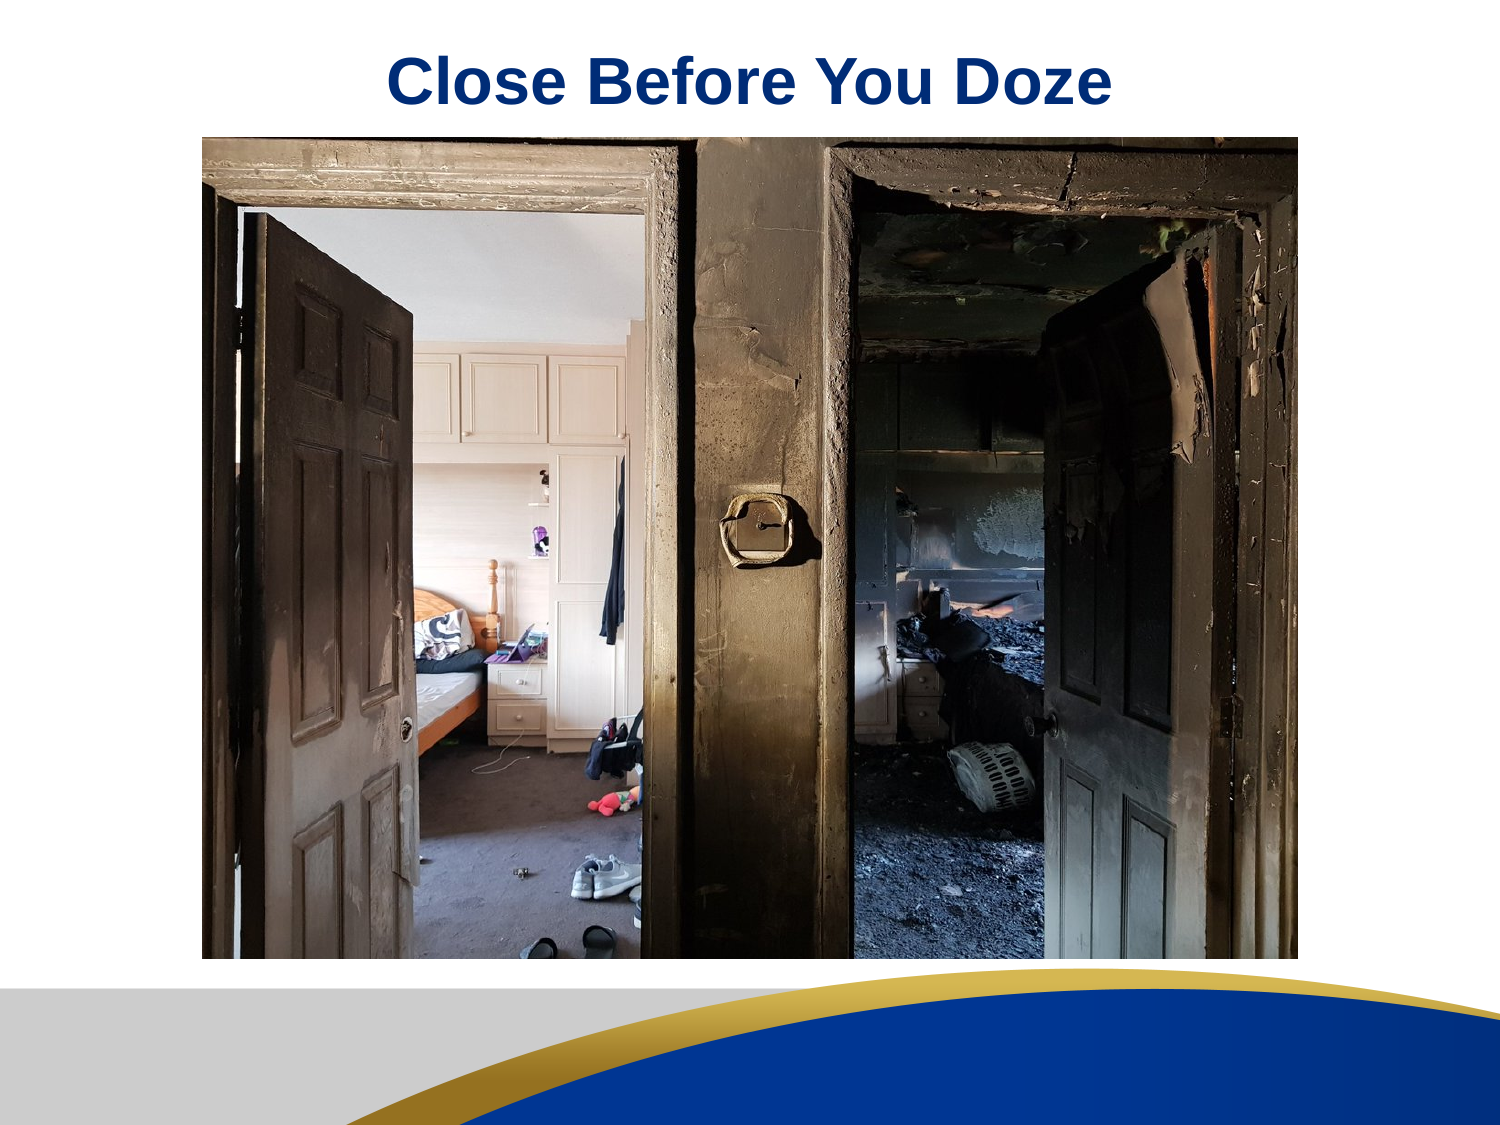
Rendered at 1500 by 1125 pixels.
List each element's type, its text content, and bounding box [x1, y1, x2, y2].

picture [0, 0, 1500, 1125]
title Close Before You Doze [112, 24, 1388, 125]
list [202, 137, 1298, 959]
